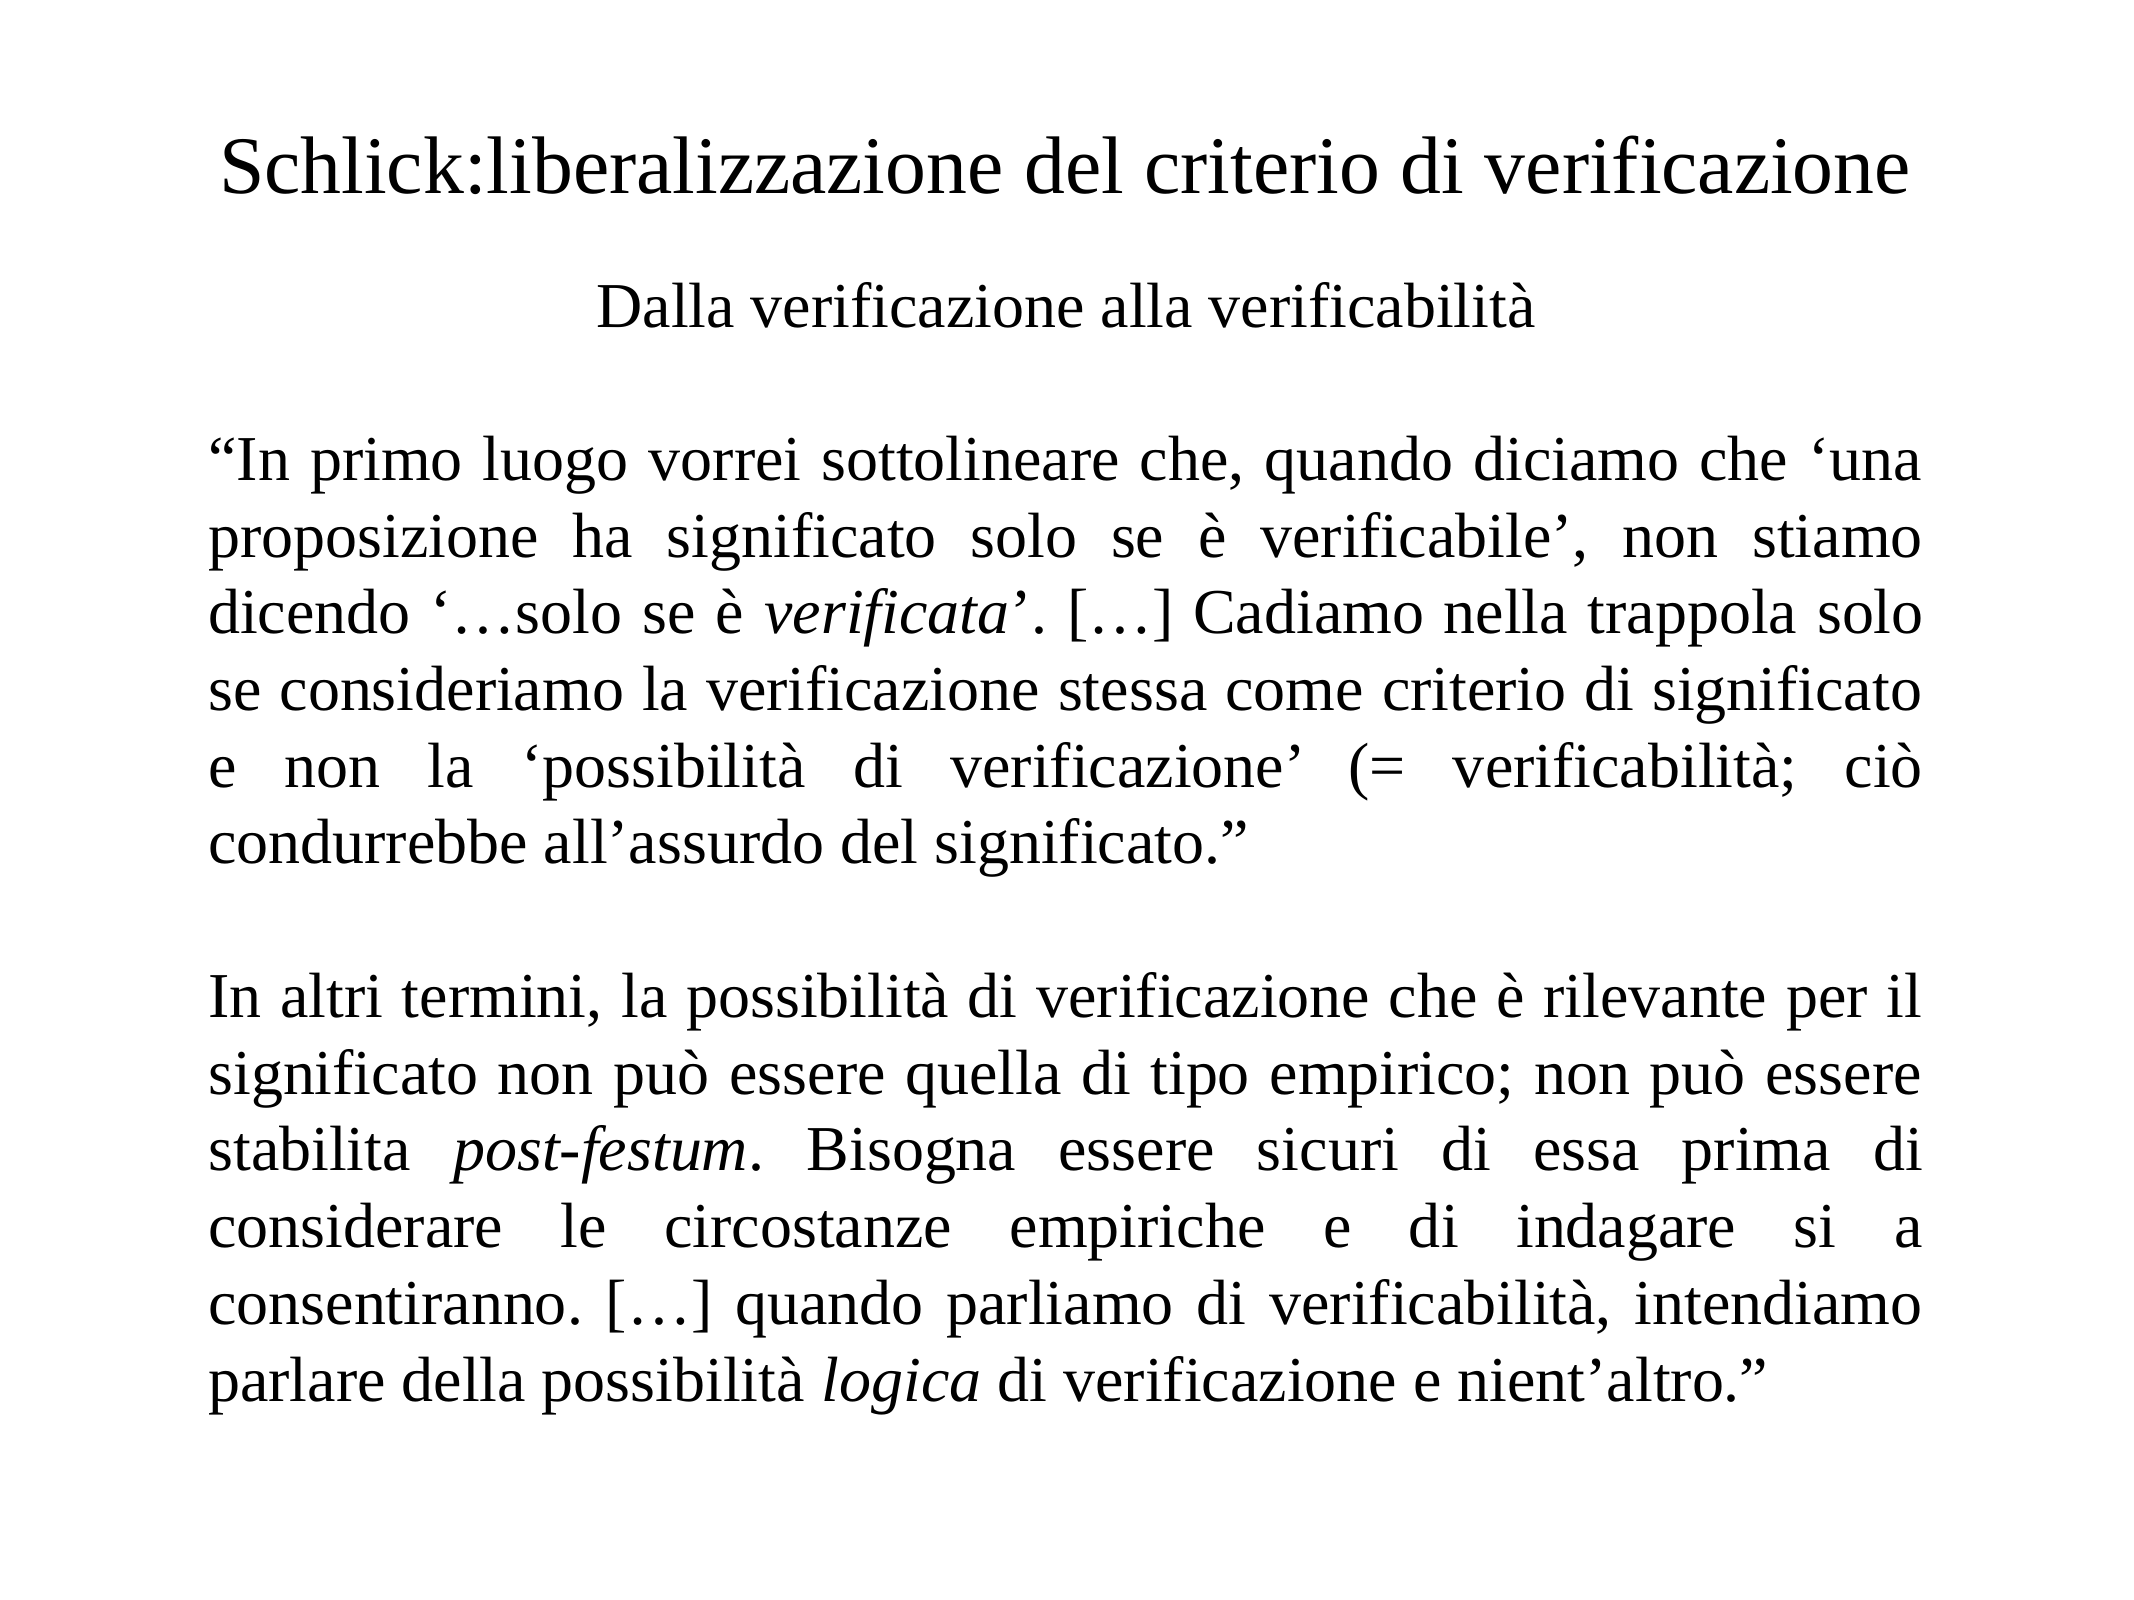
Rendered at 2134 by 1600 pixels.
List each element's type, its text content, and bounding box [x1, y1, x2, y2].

list Dalla verificazione alla verificabilità “In primo luogo vorrei sottolineare che, quando diciamo che ‘una proposizione ha significato solo se è verificabile’, non stiamo dicendo ‘…solo se è verificata’. […] Cadiamo nella trappola solo se consideriamo la verificazione stessa come criterio di significato e non la ‘possibilità di verificazione’ (= verificabilità; ciò condurrebbe all’assurdo del significato.” In altri termini, la possibilità di verificazione che è rilevante per il significato non può essere quella di tipo empirico; non può essere stabilita post-festum. Bisogna essere sicuri di essa prima di considerare le circostanze empiriche e di indagare si a consentiranno. […] quando parliamo di verificabilità, intendiamo parlare della possibilità logica di verificazione e nient’altro.” [207, 262, 1926, 1381]
title Schlick:liberalizzazione del criterio di verificazione [207, 89, 1926, 211]
